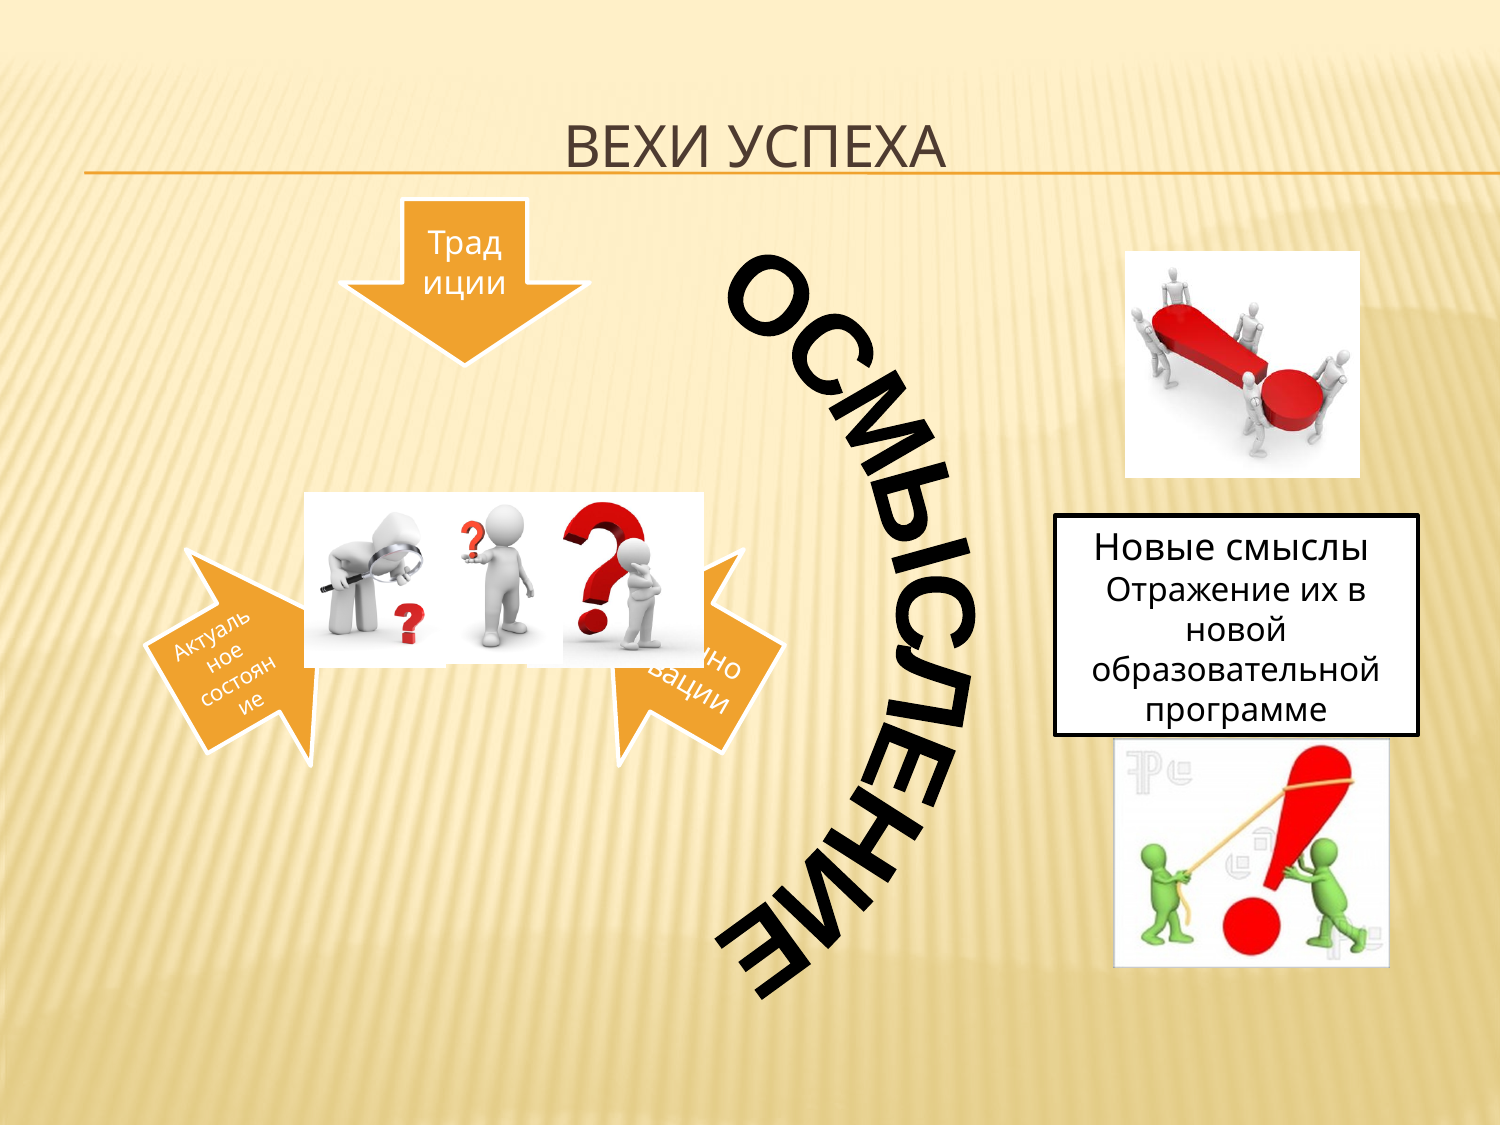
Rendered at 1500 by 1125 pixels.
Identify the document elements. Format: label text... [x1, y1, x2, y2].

picture [304, 491, 704, 669]
picture [1112, 737, 1390, 968]
title Вехи успеха [50, 75, 1475, 213]
text_box Новые смыслы Отражение их в новой образовательной программе [1053, 513, 1420, 737]
picture [1124, 251, 1360, 479]
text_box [0, 198, 966, 867]
